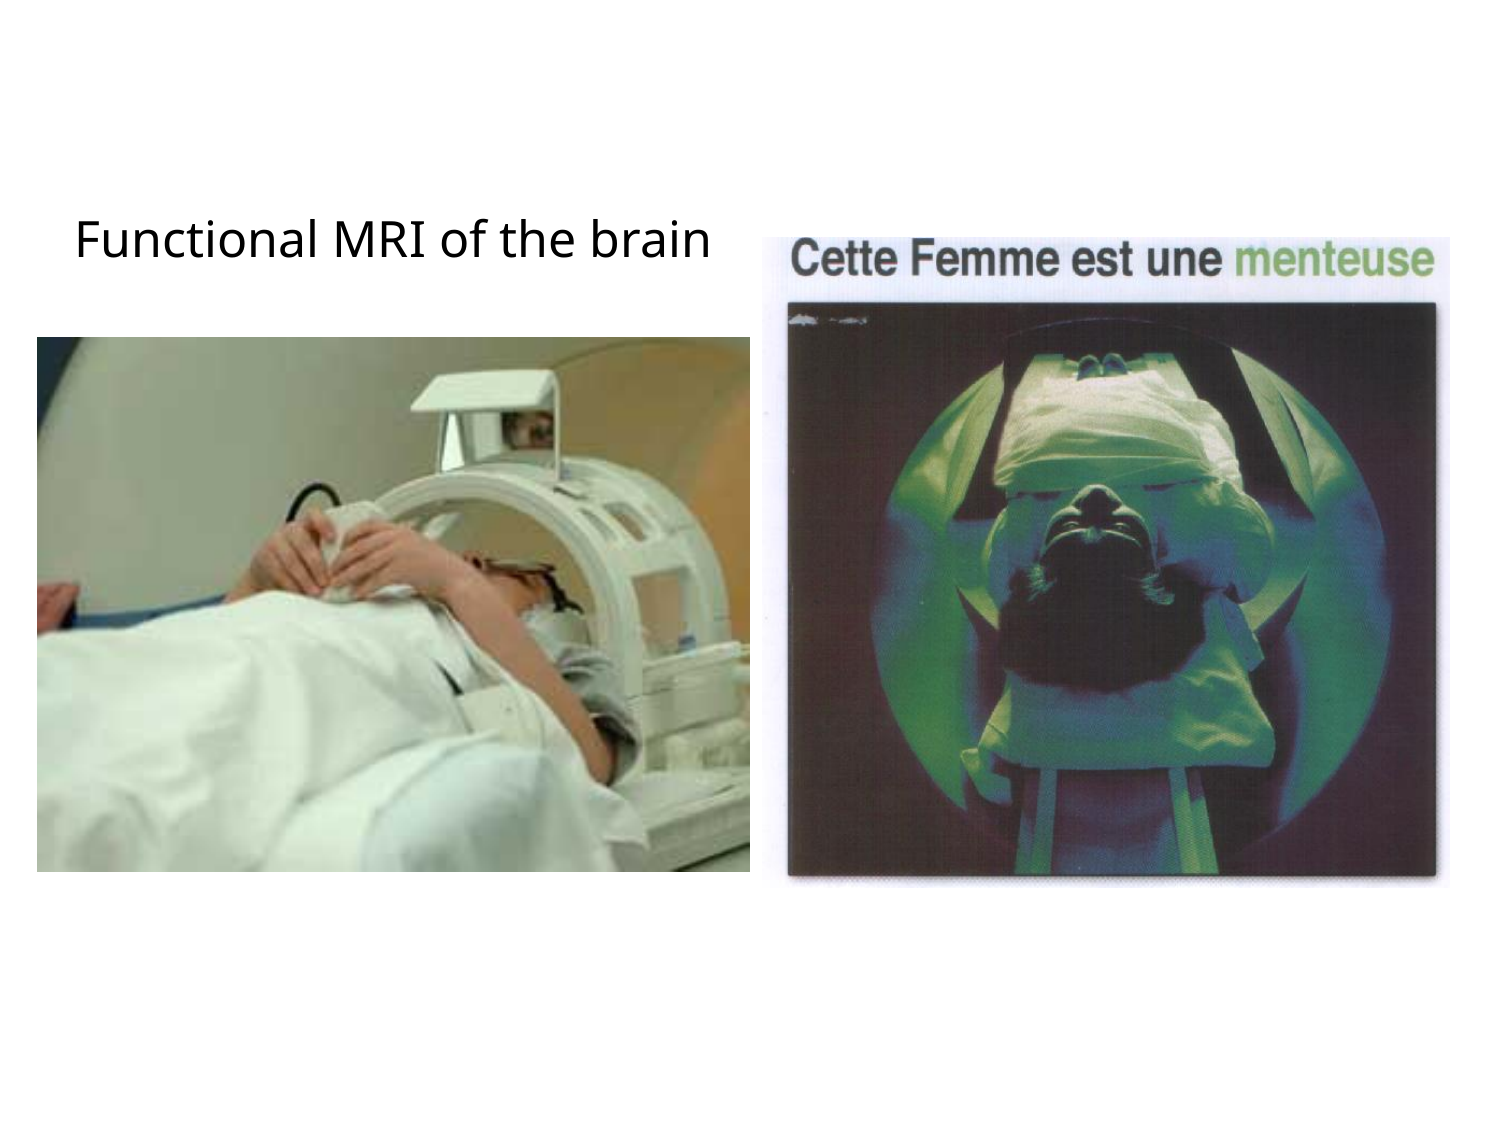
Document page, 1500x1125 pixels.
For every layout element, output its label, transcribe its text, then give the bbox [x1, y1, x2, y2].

picture [762, 237, 1451, 888]
picture [37, 337, 751, 873]
text_box Functional MRI of the brain [49, 199, 738, 275]
